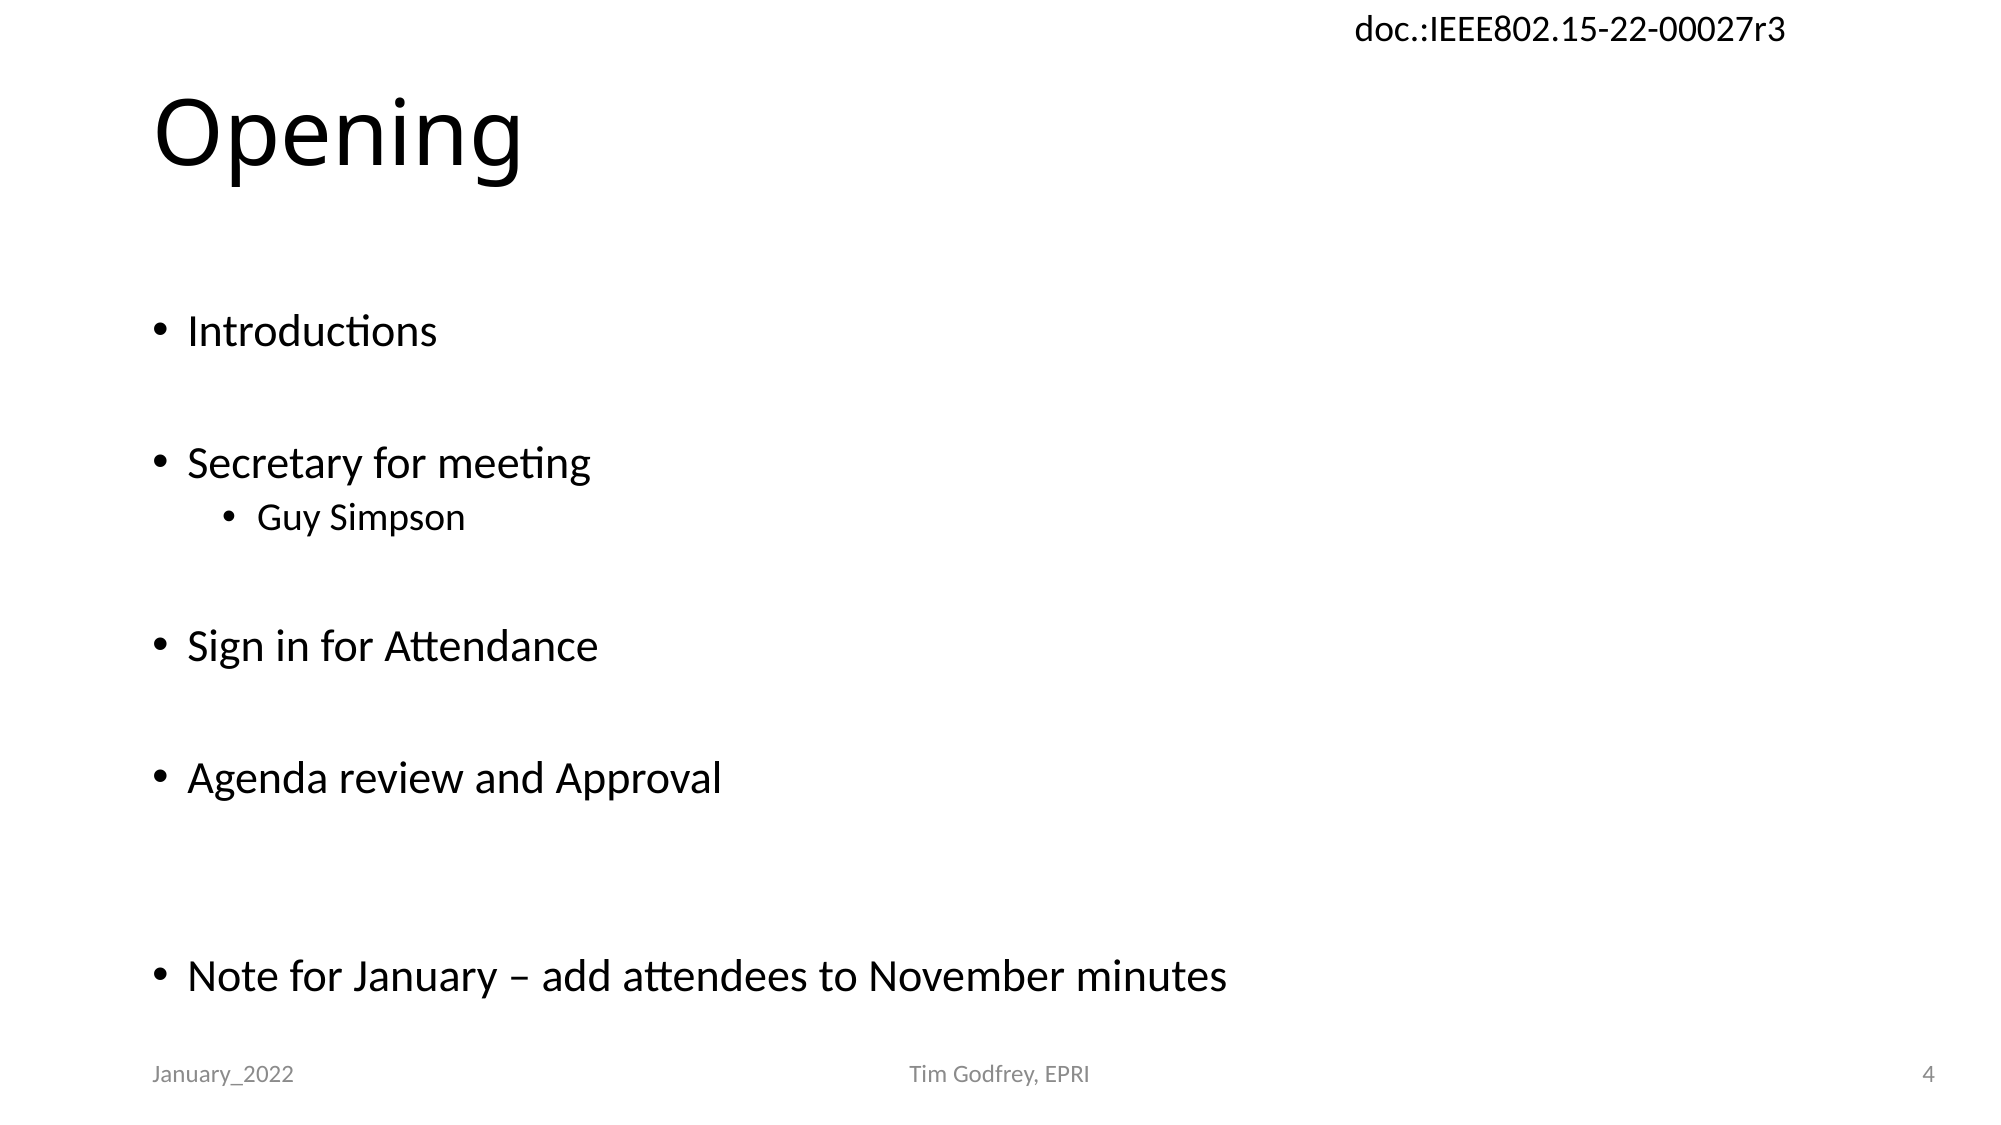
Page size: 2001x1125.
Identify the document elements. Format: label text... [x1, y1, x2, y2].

footer Tim Godfrey, EPRI [662, 1042, 1338, 1103]
list Introductions Secretary for meeting Guy Simpson Sign in for Attendance Agenda review and Approval Note for January – add attendees to November minutes [137, 299, 1863, 1014]
slide_number 4 [1462, 1042, 1950, 1103]
title Opening [137, 59, 1863, 213]
slide_number January_2022 [137, 1042, 588, 1103]
